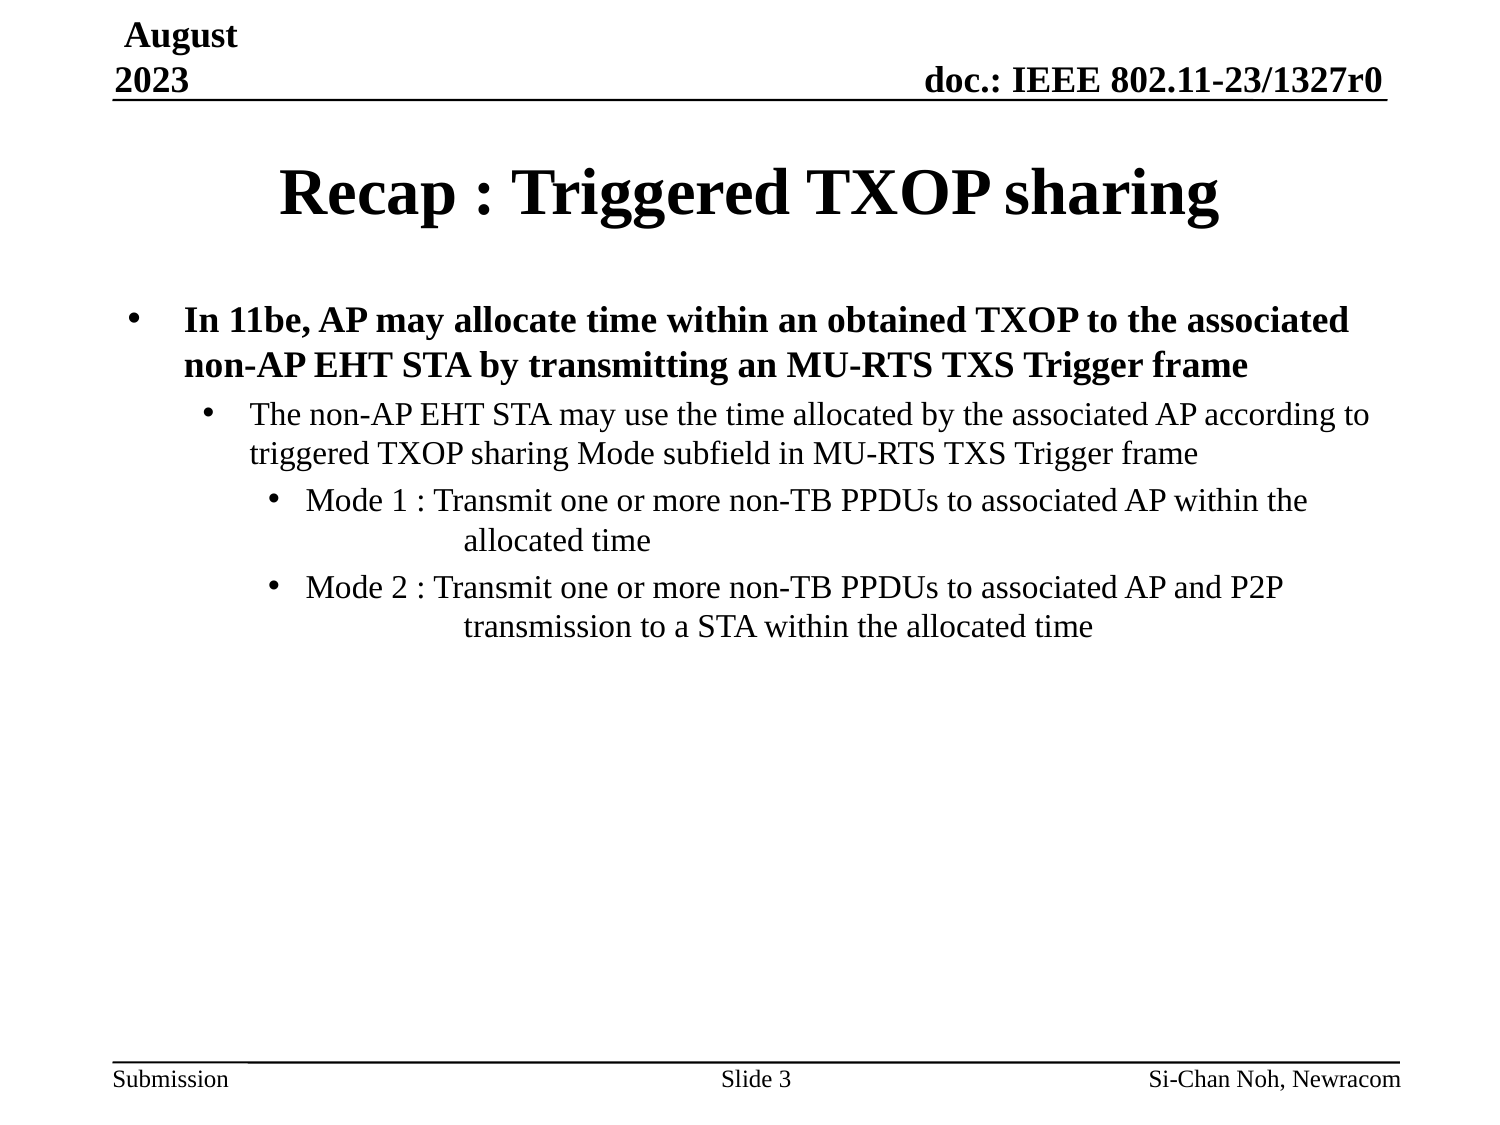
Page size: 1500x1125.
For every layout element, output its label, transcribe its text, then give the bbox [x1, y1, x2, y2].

title Recap : Triggered TXOP sharing [112, 112, 1388, 263]
slide_number Slide 3 [712, 1061, 800, 1093]
footer Si-Chan Noh, Newracom [1145, 1061, 1402, 1093]
list In 11be, AP may allocate time within an obtained TXOP to the associated non-AP EHT STA by transmitting an MU-RTS TXS Trigger frame The non-AP EHT STA may use the time allocated by the associated AP according to triggered TXOP sharing Mode subfield in MU-RTS TXS Trigger frame Mode 1 : Transmit one or more non-TB PPDUs to associated AP within the allocated time Mode 2 : Transmit one or more non-TB PPDUs to associated AP and P2P transmission to a STA within the allocated time [112, 287, 1388, 1000]
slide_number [114, 54, 323, 101]
